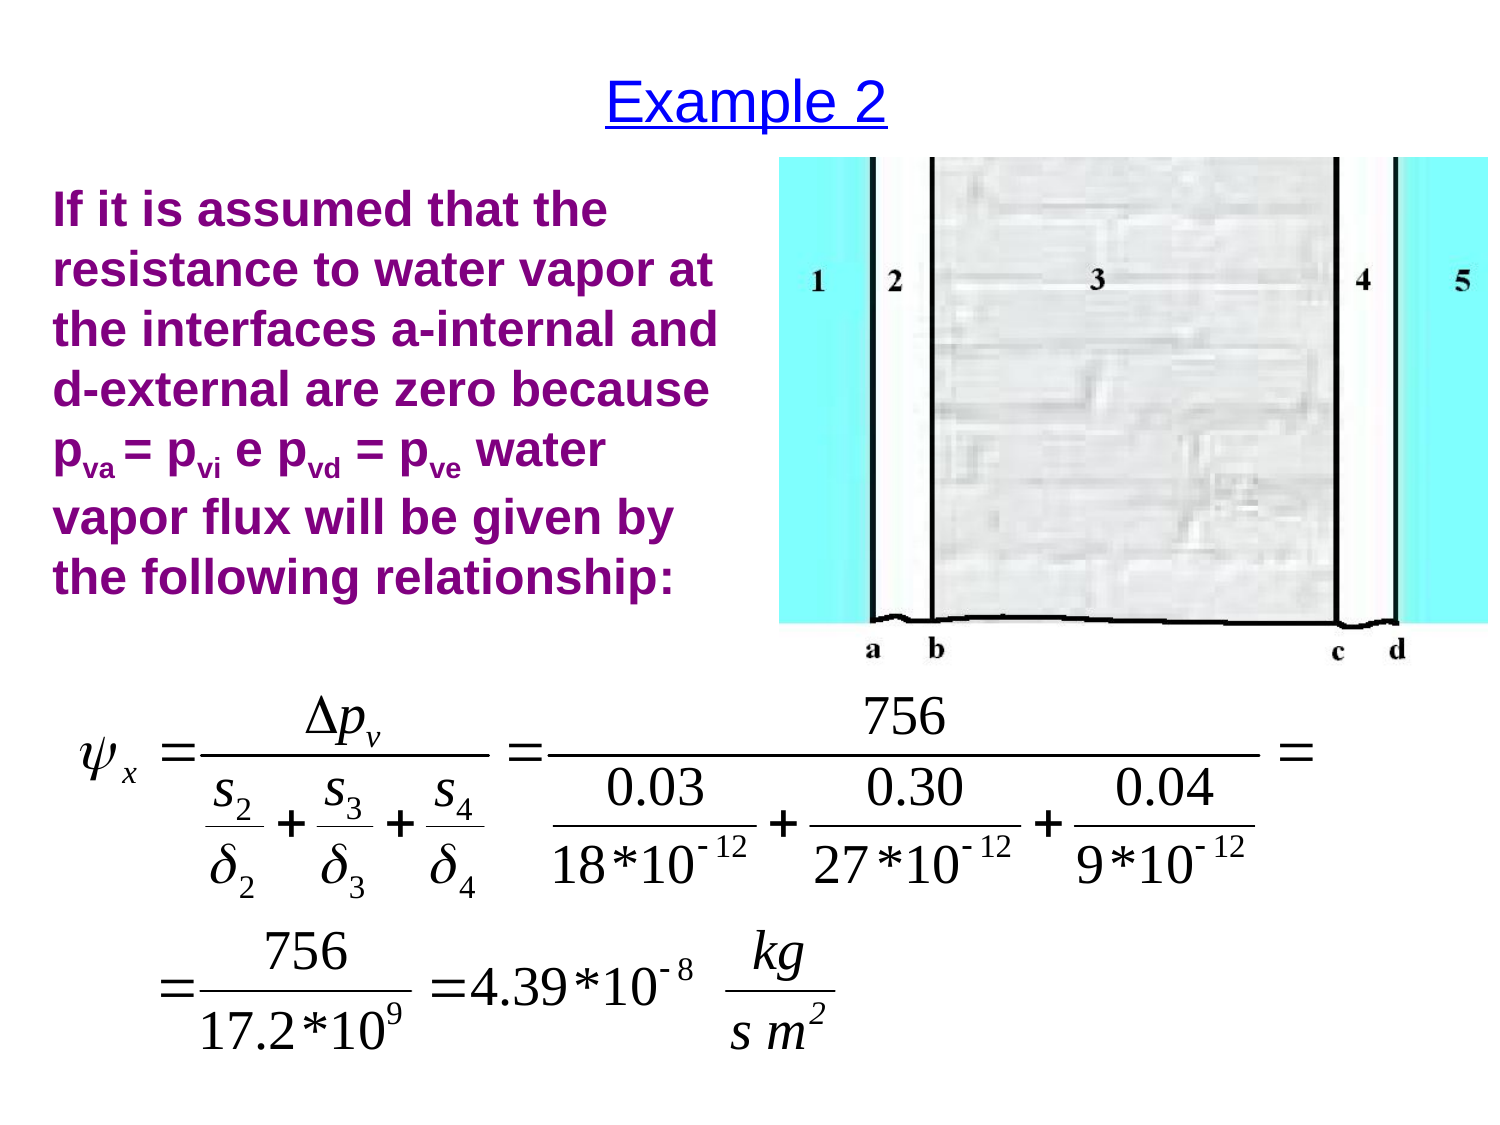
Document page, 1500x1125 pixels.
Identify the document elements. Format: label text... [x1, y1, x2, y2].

picture [778, 157, 1488, 670]
text_box If it is assumed that the resistance to water vapor at the interfaces a-internal and d-external are zero because pva = pvi e pvd = pve water vapor flux will be given by the following relationship: [37, 168, 750, 612]
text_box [74, 677, 1318, 1063]
title Example 2 [490, 54, 1003, 143]
